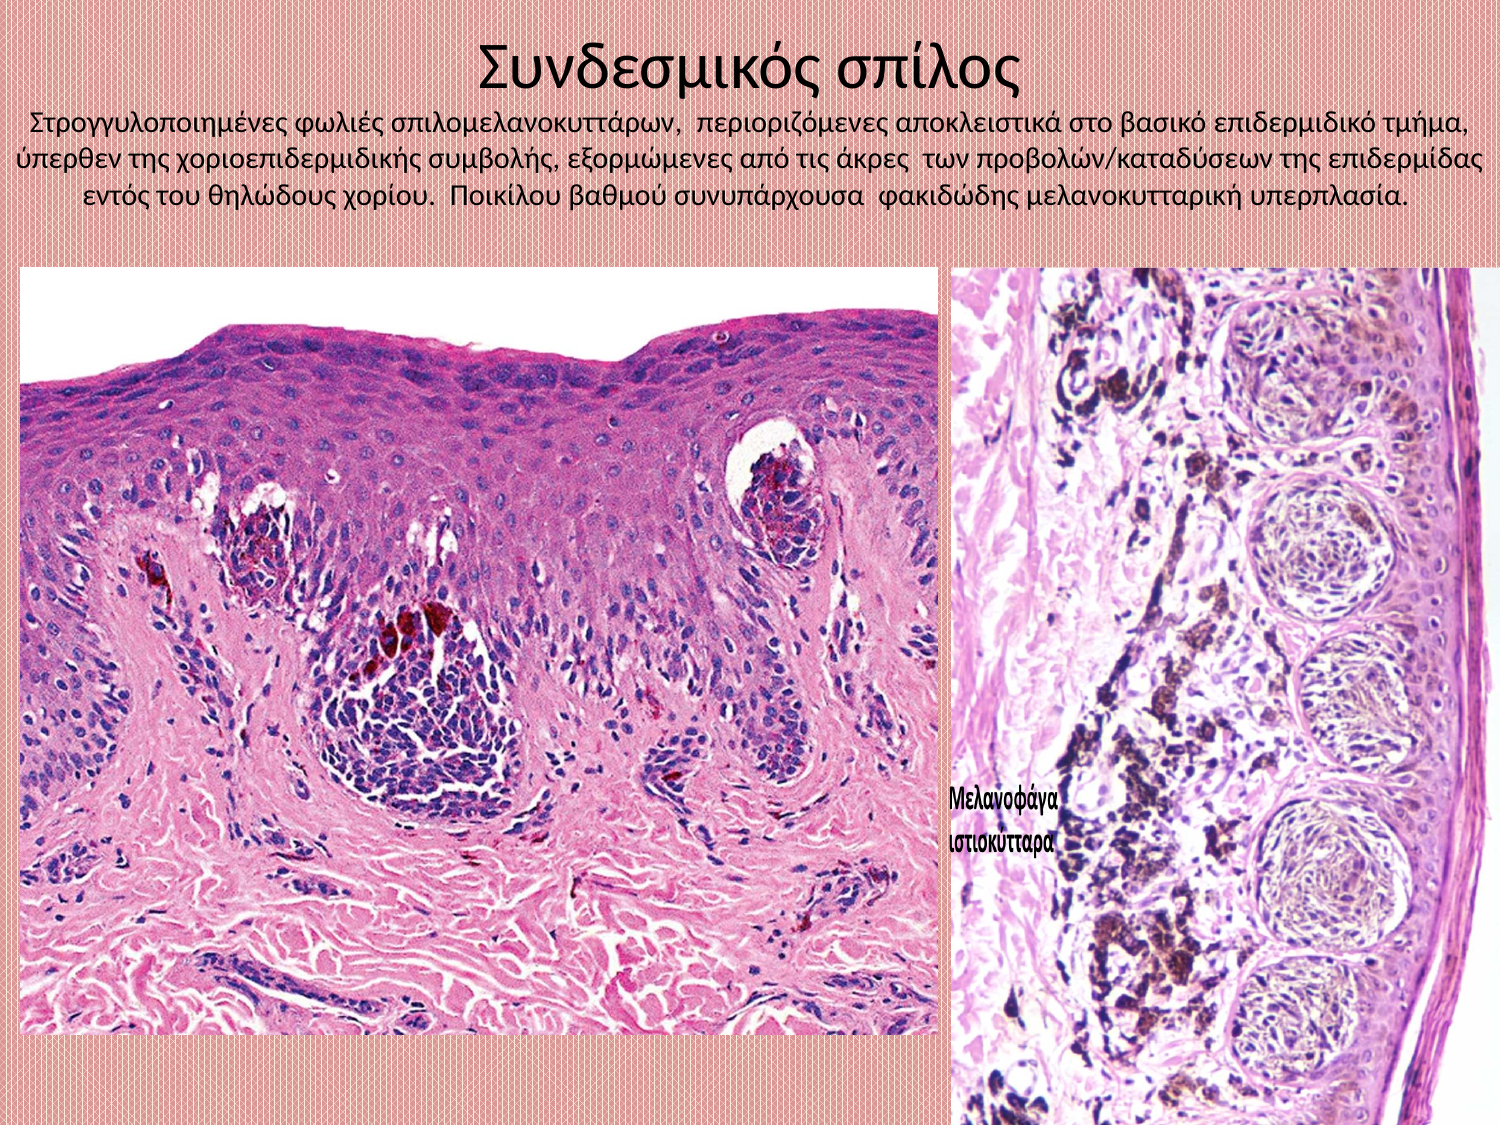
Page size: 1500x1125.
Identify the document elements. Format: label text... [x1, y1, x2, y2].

title Συνδεσμικός σπίλος Στρογγυλοποιημένες φωλιές σπιλομελανοκυττάρων, περιοριζόμενες αποκλειστικά στο βασικό επιδερμιδικό τμήμα, ύπερθεν της χοριοεπιδερμιδικής συμβολής, εξορμώμενες από τις άκρες των προβολών/καταδύσεων της επιδερμίδας εντός του θηλώδους χορίου. Ποικίλου βαθμού συνυπάρχουσα φακιδώδης μελανοκυτταρική υπερπλασία. [0, 0, 1500, 233]
picture [19, 266, 1500, 1125]
